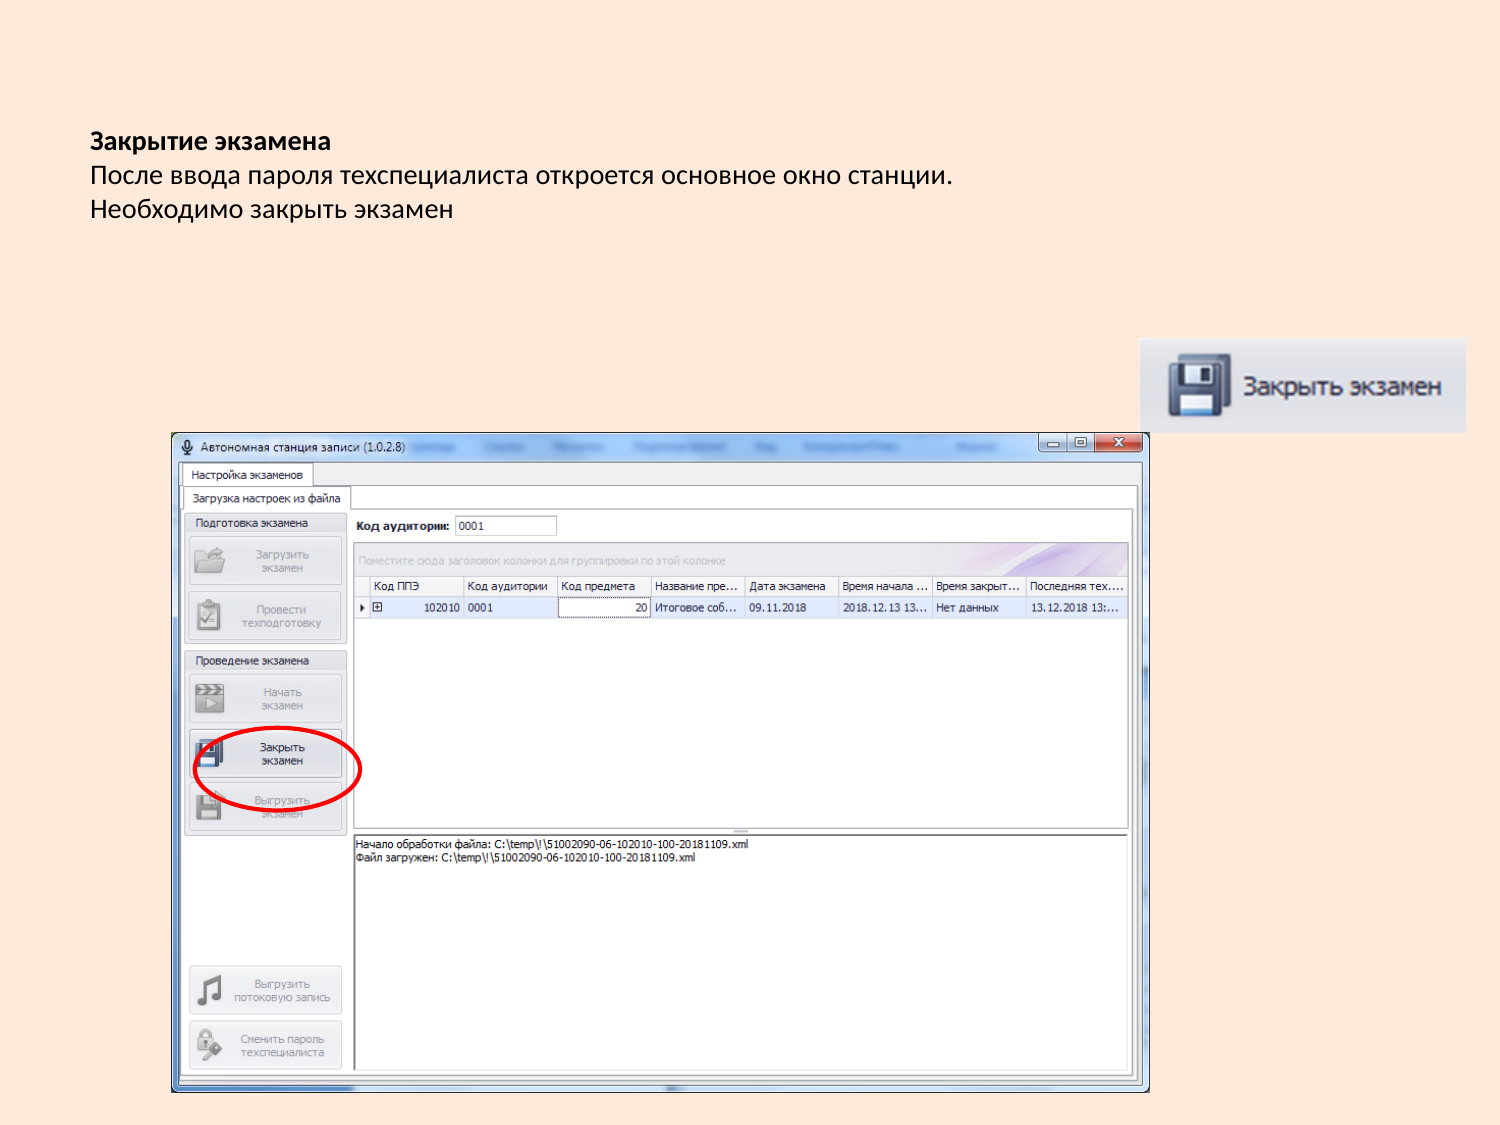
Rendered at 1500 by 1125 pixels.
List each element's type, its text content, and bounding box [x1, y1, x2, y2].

title Закрытие экзамена После ввода пароля техспециалиста откроется основное окно станции. Необходимо закрыть экзамен [75, 45, 1425, 233]
picture [170, 337, 1466, 1093]
